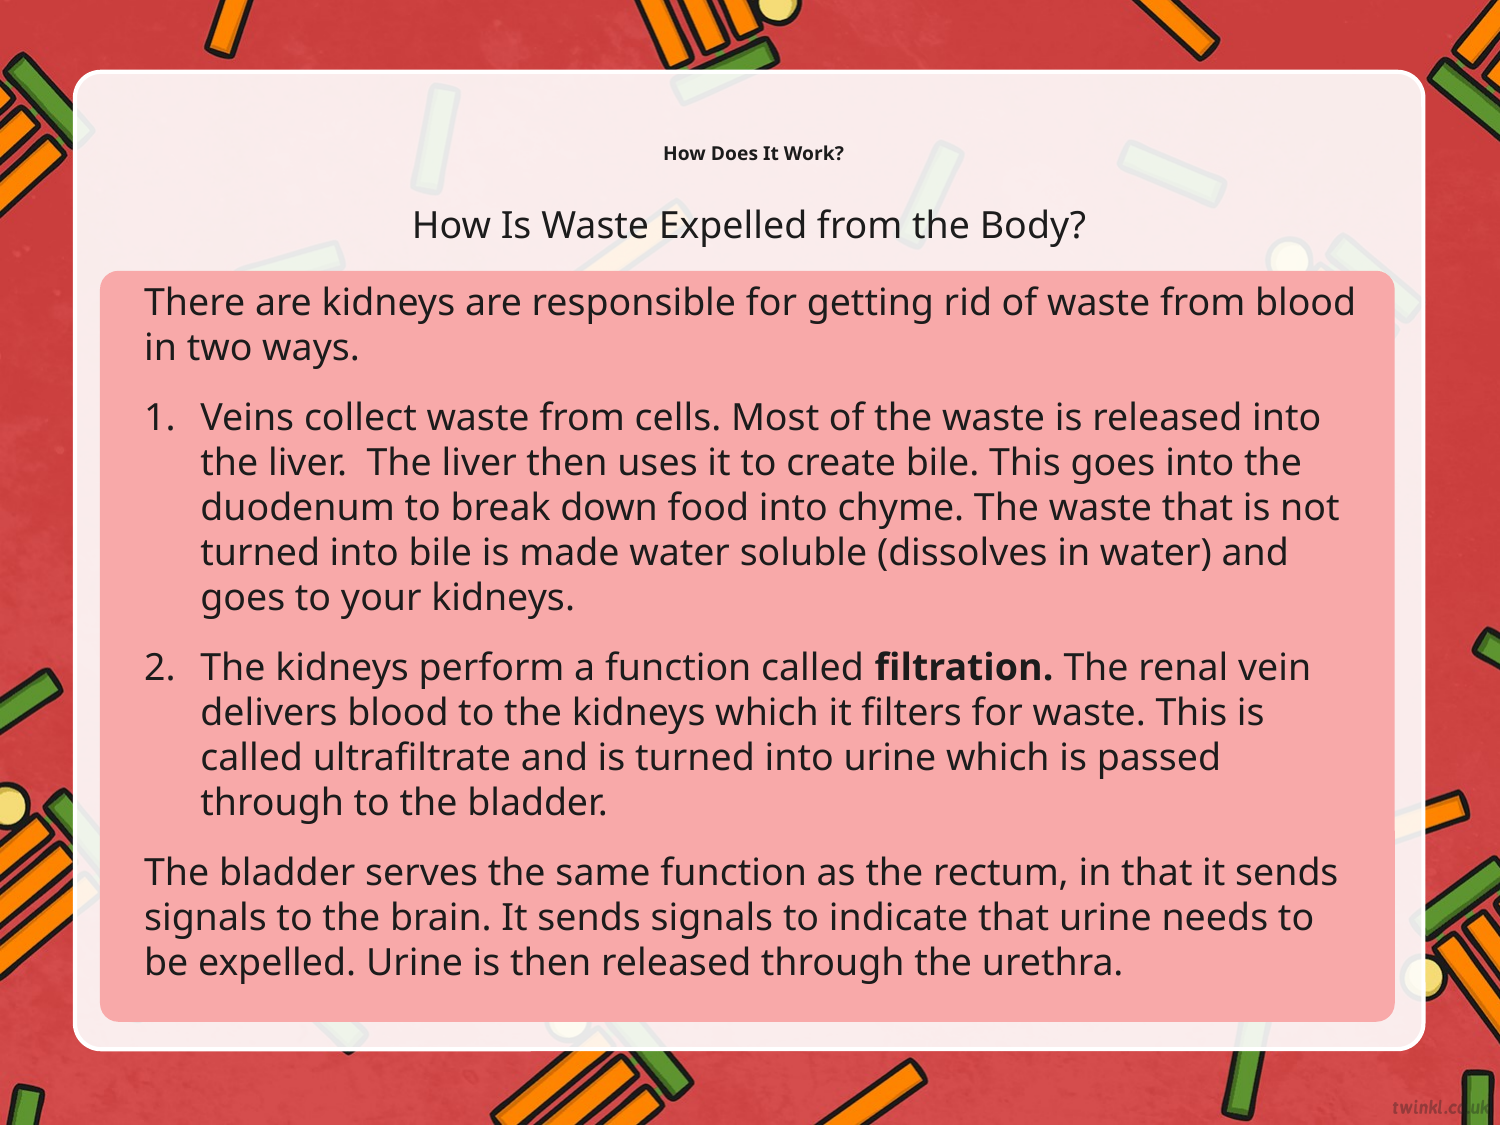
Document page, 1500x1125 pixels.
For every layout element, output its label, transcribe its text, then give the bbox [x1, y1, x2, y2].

text_box How Is Waste Expelled from the Body? [397, 193, 1102, 254]
picture [0, 0, 1500, 1125]
title How Does It Work? [79, 102, 1428, 206]
text_box There are kidneys are responsible for getting rid of waste from blood in two ways. Veins collect waste from cells. Most of the waste is released into the liver. The liver then uses it to create bile. This goes into the duodenum to break down food into chyme. The waste that is not turned into bile is made water soluble (dissolves in water) and goes to your kidneys. The kidneys perform a function called filtration. The renal vein delivers blood to the kidneys which it filters for waste. This is called ultrafiltrate and is turned into urine which is passed through to the bladder. The bladder serves the same function as the rectum, in that it sends signals to the brain. It sends signals to indicate that urine needs to be expelled. Urine is then released through the urethra. [129, 270, 1378, 1061]
text_box [98, 269, 1396, 1023]
